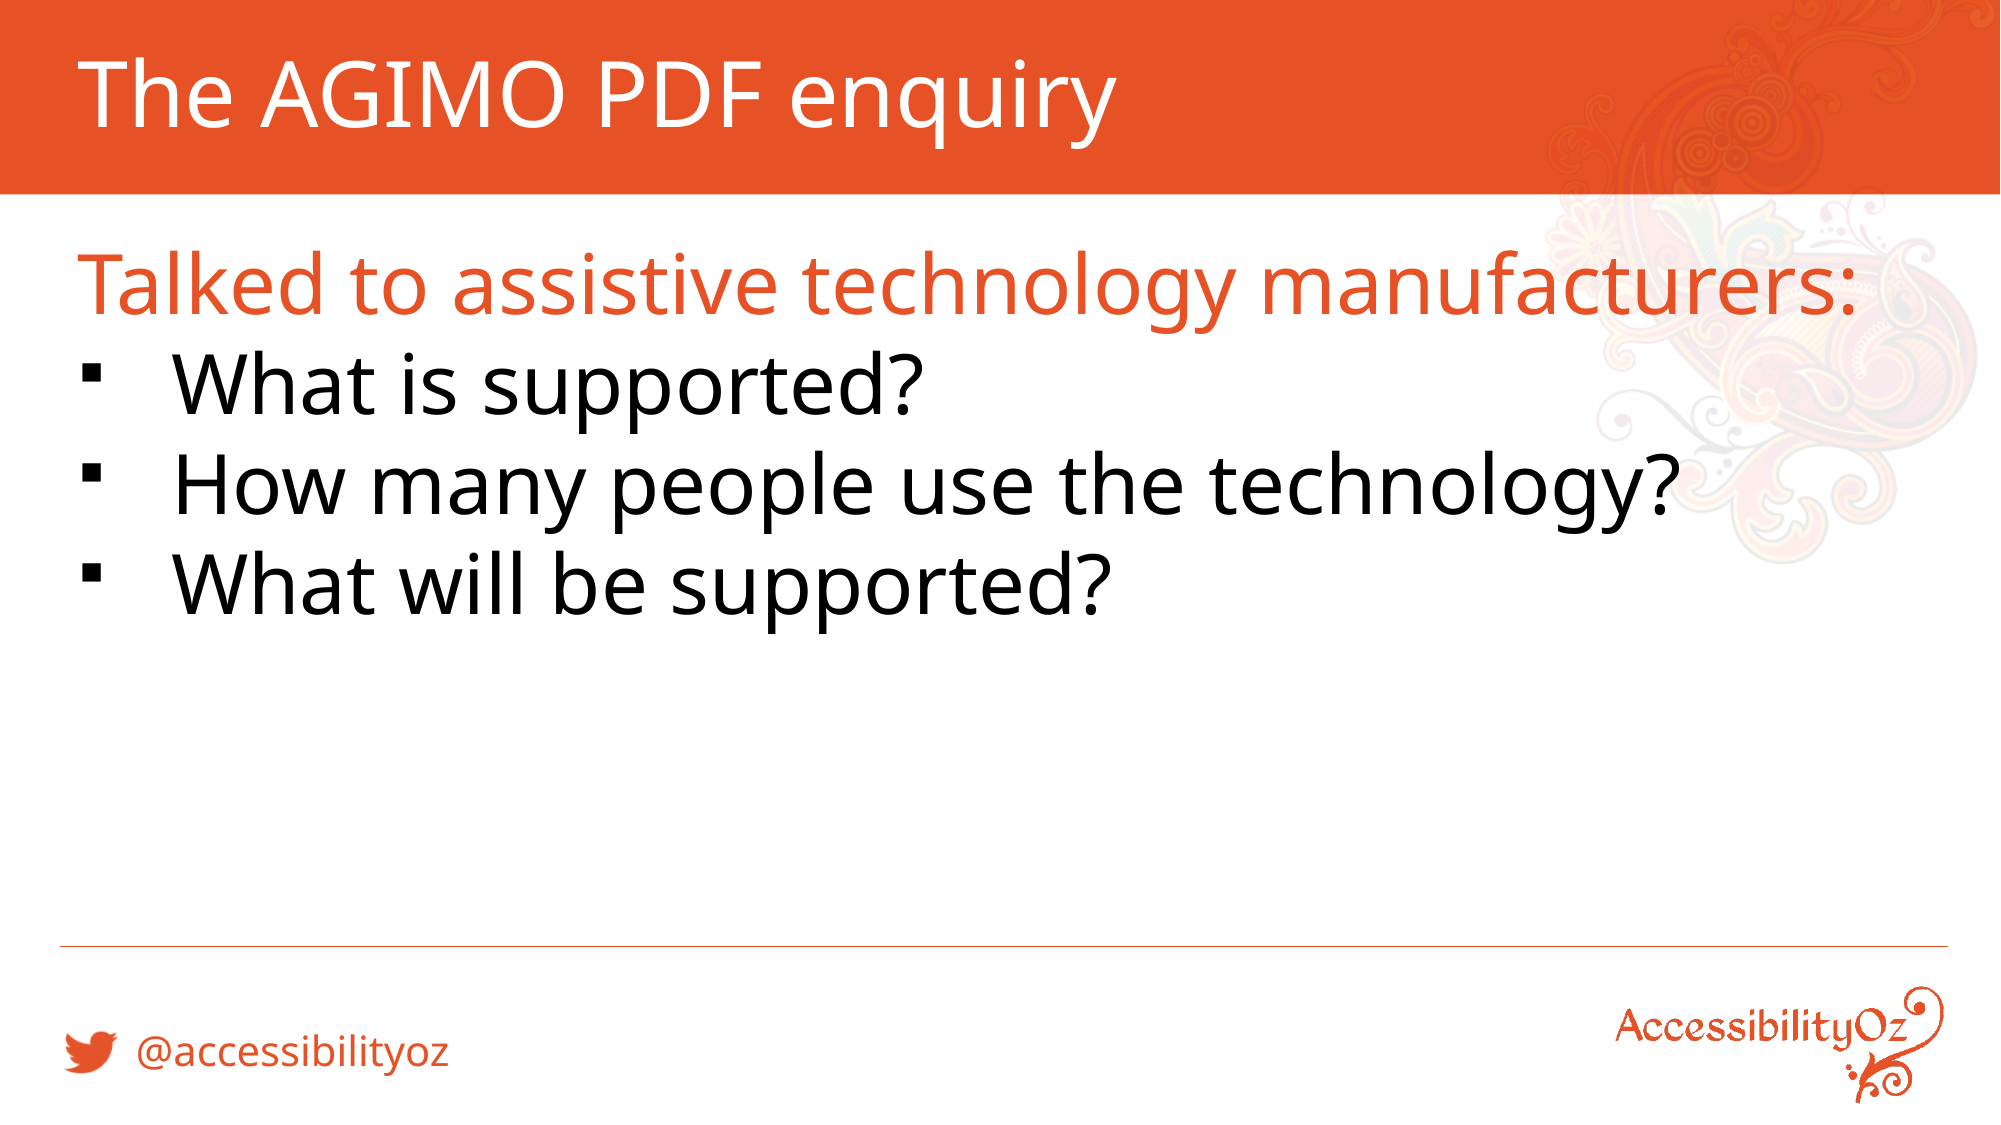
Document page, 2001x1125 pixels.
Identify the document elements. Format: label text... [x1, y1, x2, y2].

subtitle Talked to assistive technology manufacturers: What is supported? How many people use the technology? What will be supported? [62, 223, 1944, 904]
picture [60, 1019, 122, 1081]
picture [1582, 946, 1976, 1125]
title The AGIMO PDF enquiry [62, 35, 1944, 155]
